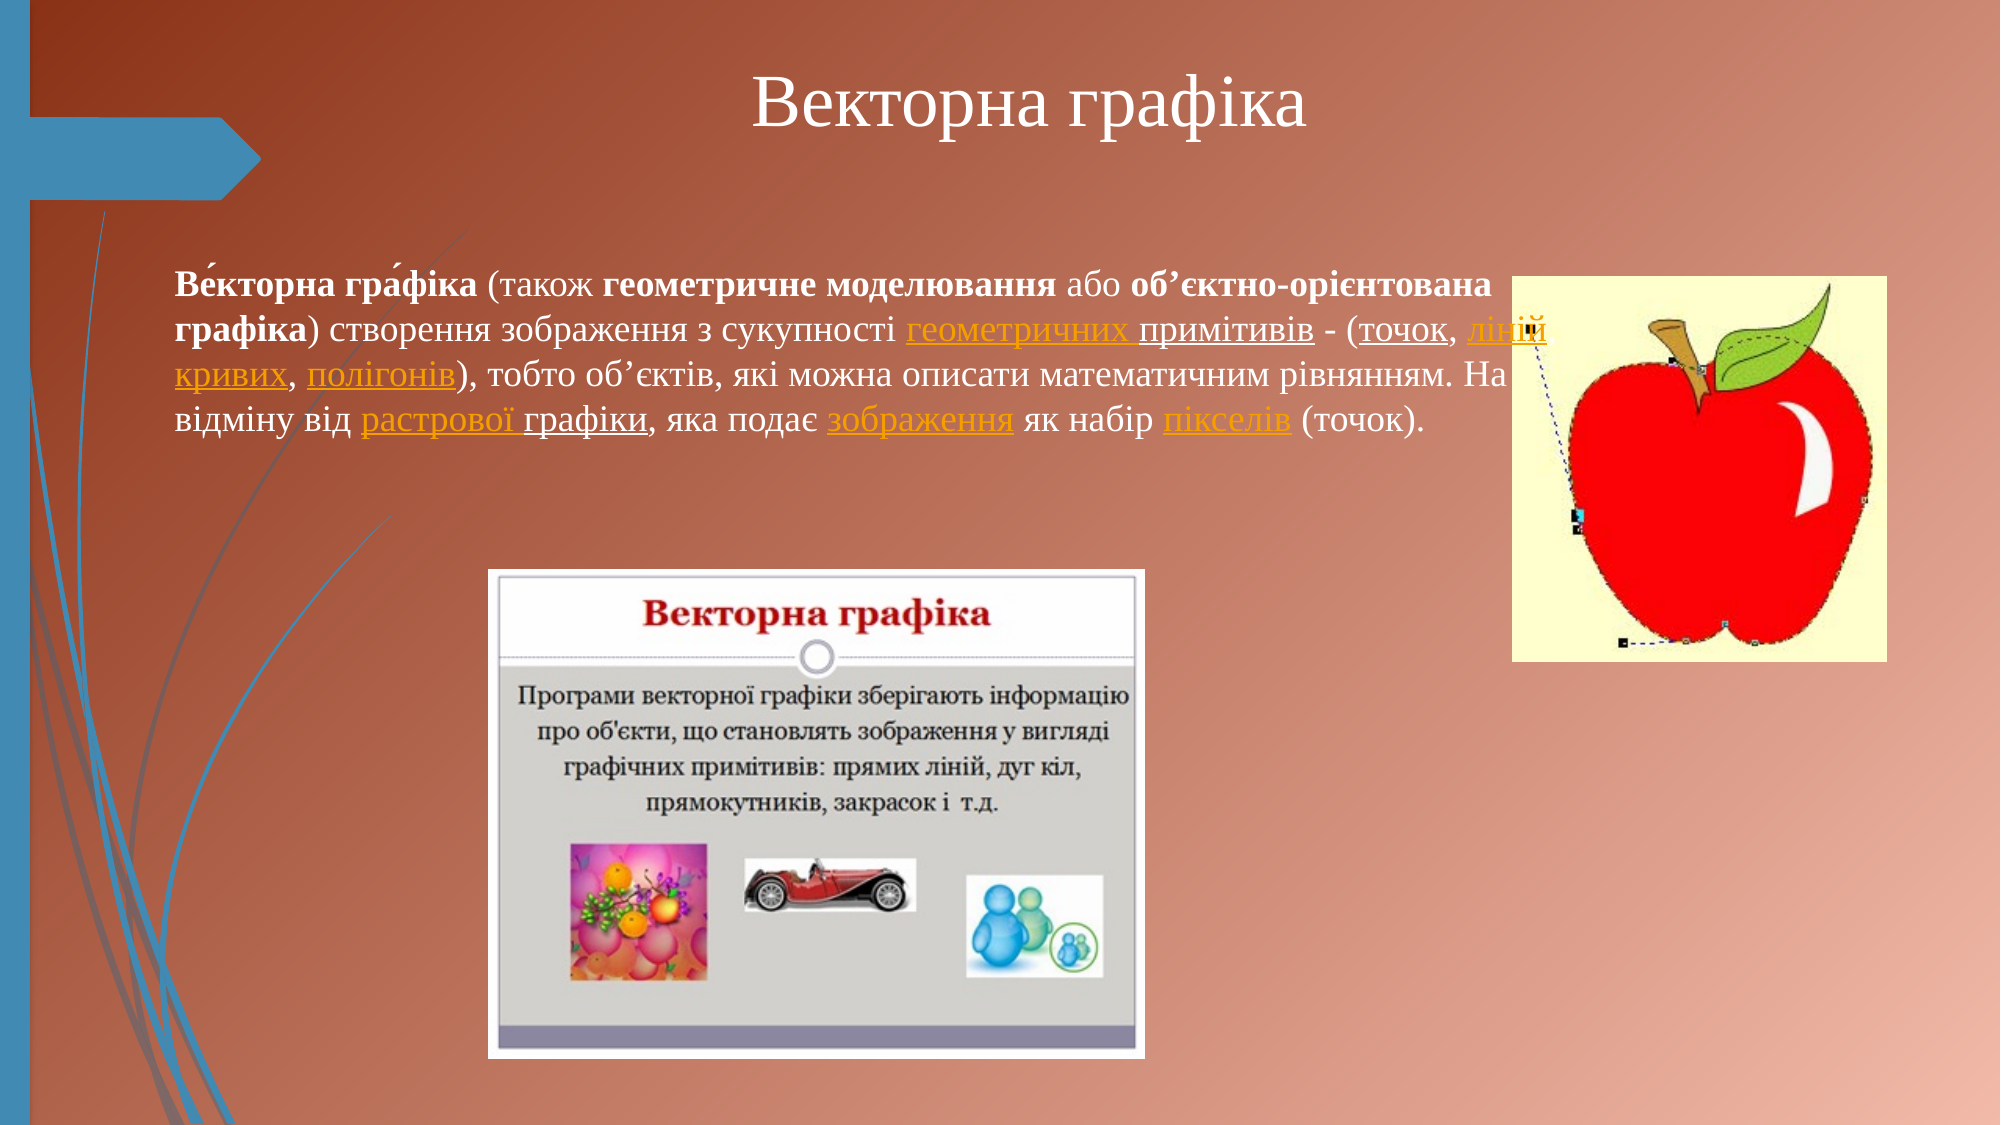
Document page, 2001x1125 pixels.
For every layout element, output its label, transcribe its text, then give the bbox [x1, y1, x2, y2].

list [1512, 276, 1887, 662]
picture [488, 569, 1146, 1059]
title Векторна графіка [298, 43, 1761, 254]
text_box Ве́кторна гра́фіка (також геометричне моделювання або об’єктно-орієнтована графіка) створення зображення з сукупності геометричних примітивів - (точок, ліній,кривих, полігонів), тобто об’єктів, які можна описати математичним рівнянням. На відміну від растрової графіки, яка подає зображення як набір пікселів (точок). [159, 251, 1600, 446]
